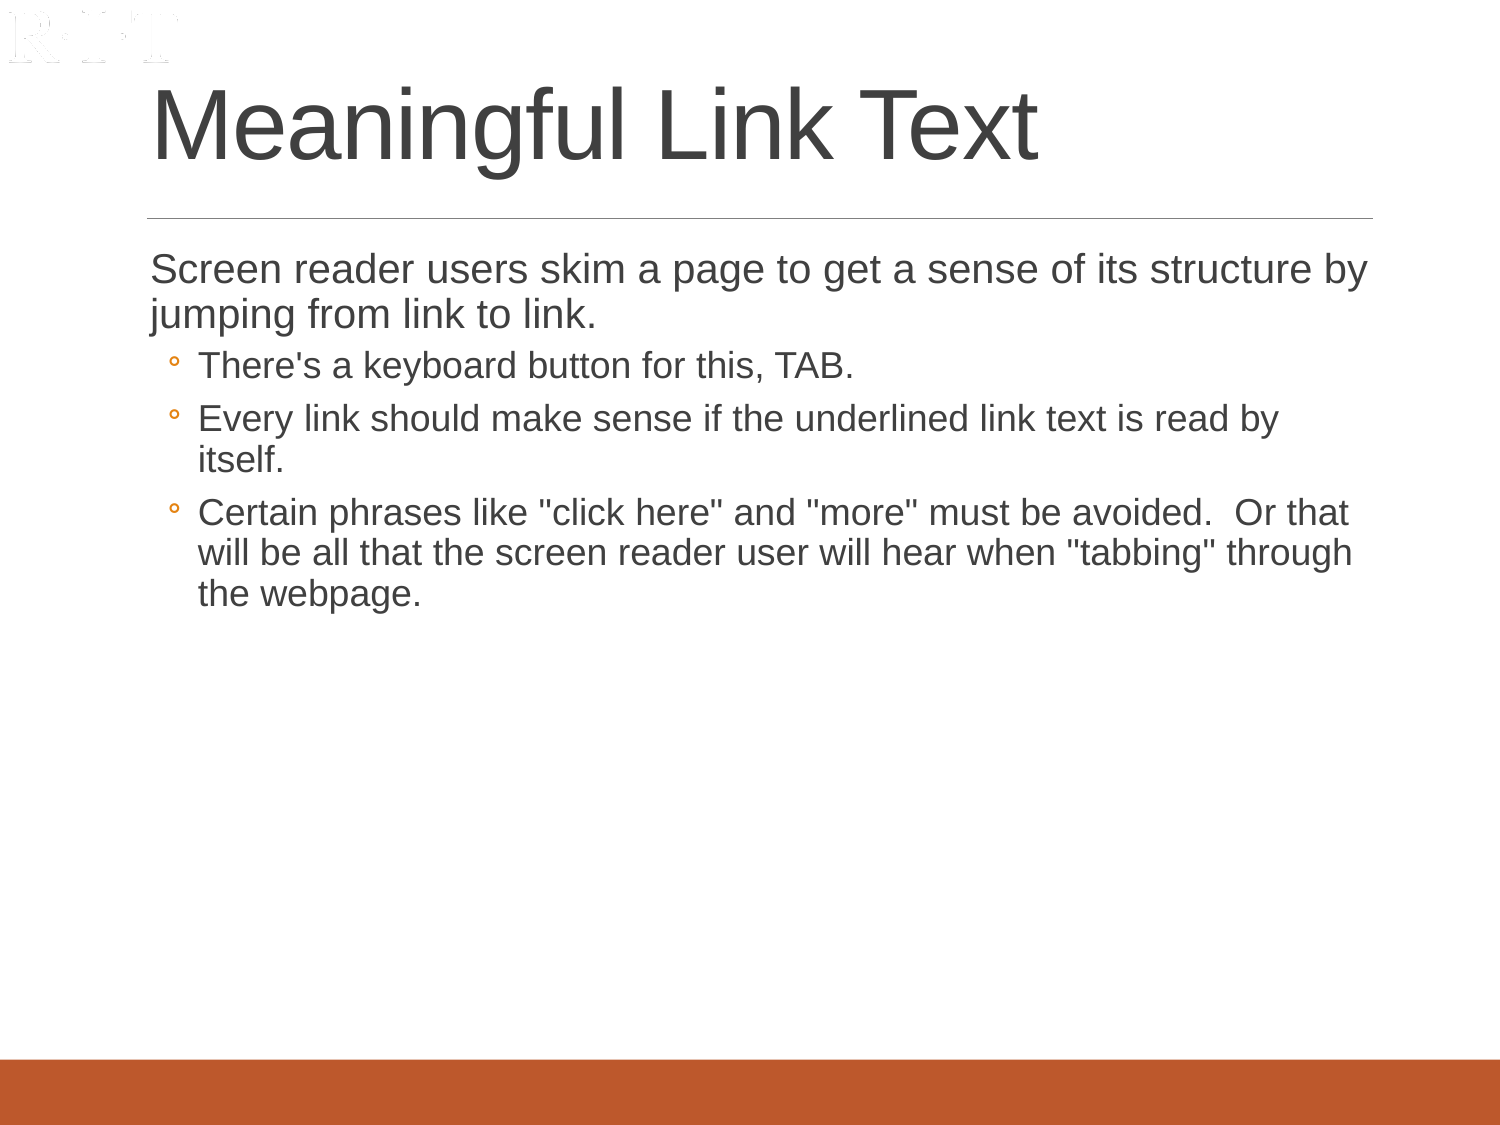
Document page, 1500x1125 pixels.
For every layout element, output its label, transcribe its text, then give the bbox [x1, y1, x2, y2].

list Screen reader users skim a page to get a sense of its structure by jumping from link to link. There's a keyboard button for this, TAB. Every link should make sense if the underlined link text is read by itself. Certain phrases like "click here" and "more" must be avoided. Or that will be all that the screen reader user will hear when "tabbing" through the webpage. [135, 240, 1373, 1018]
title Meaningful Link Text [135, 47, 1373, 188]
